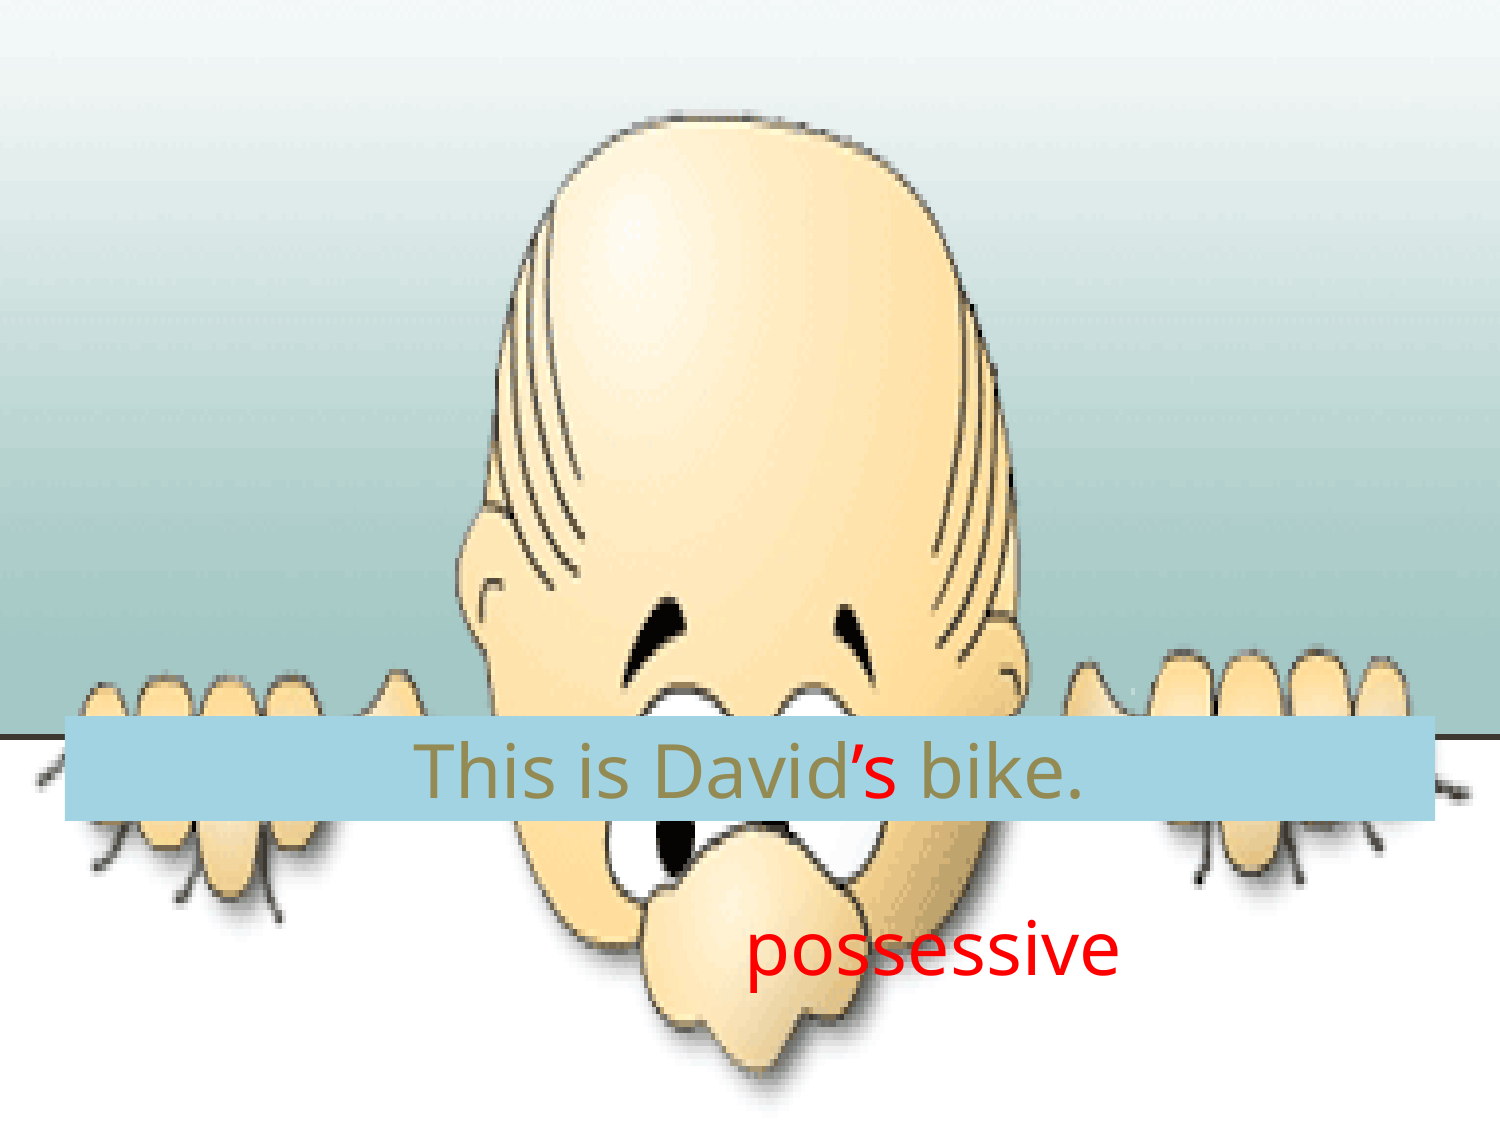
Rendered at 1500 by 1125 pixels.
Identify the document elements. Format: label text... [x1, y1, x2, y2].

text_box possessive [596, 893, 1270, 998]
text_box This is David’s bike. [64, 716, 1436, 821]
picture [0, 0, 1500, 1125]
